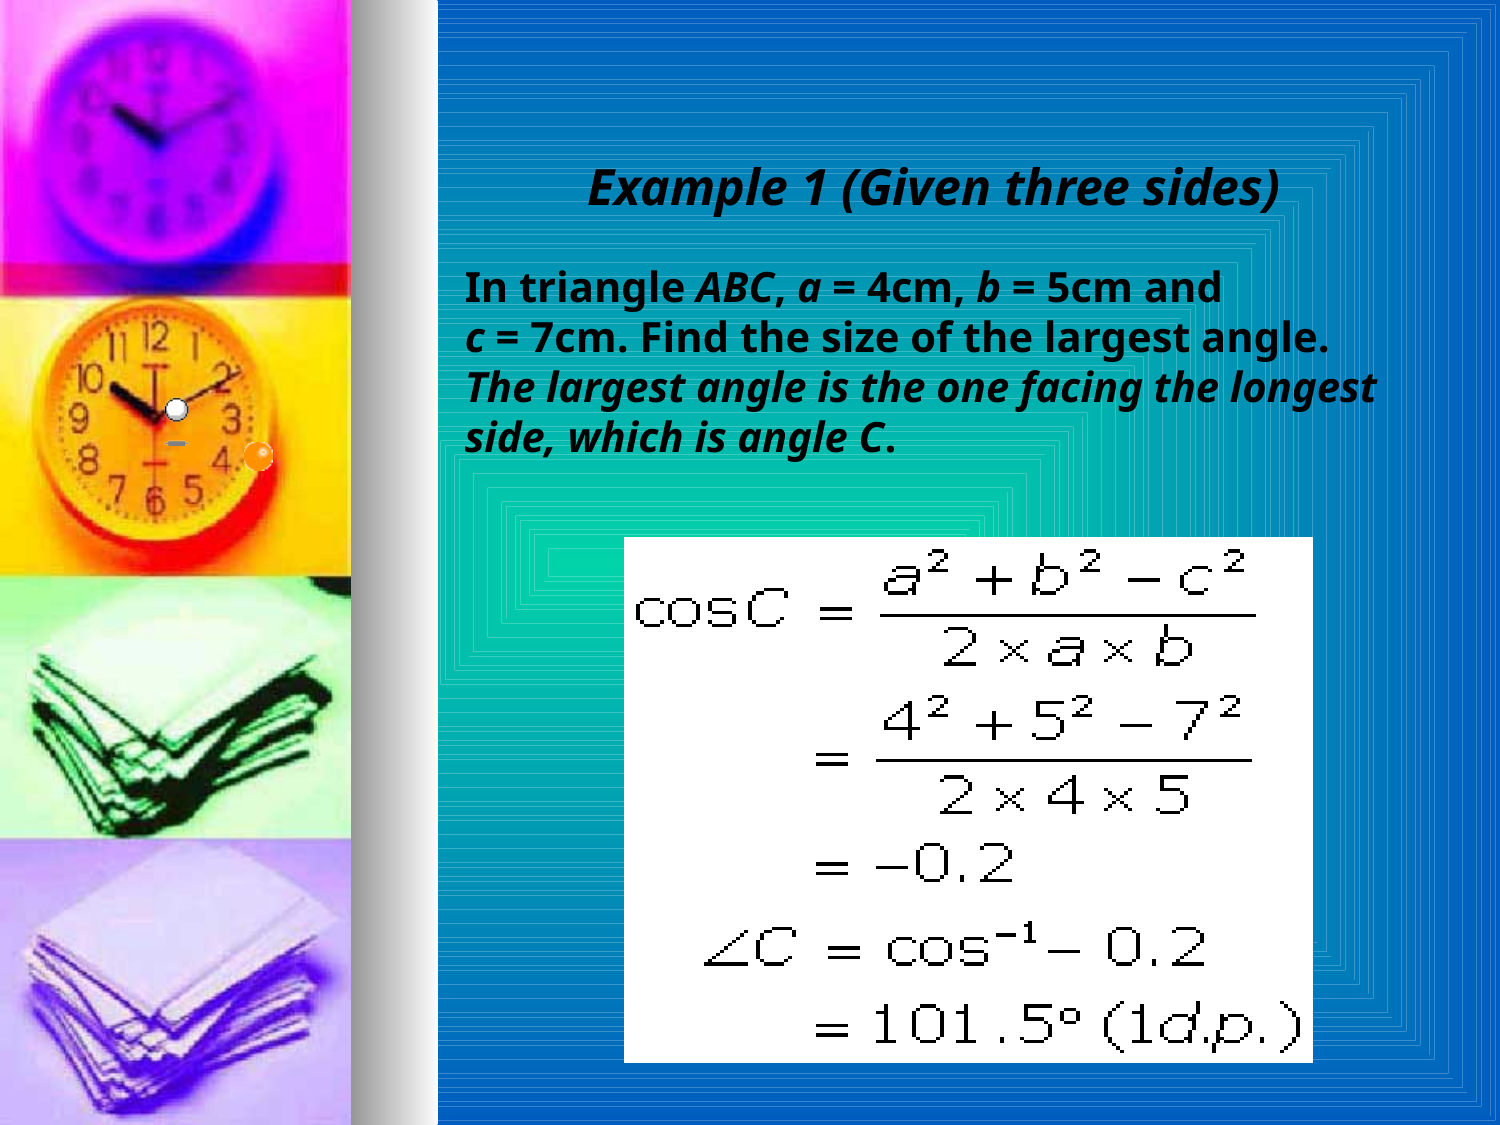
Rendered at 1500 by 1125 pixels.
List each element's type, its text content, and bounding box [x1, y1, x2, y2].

picture [624, 537, 1313, 1063]
text_box Example 1 (Given three sides) In triangle ABC, a = 4cm, b = 5cm and c = 7cm. Find the size of the largest angle. The largest angle is the one facing the longest side, which is angle C. [450, 102, 1432, 573]
picture [0, 0, 351, 1125]
